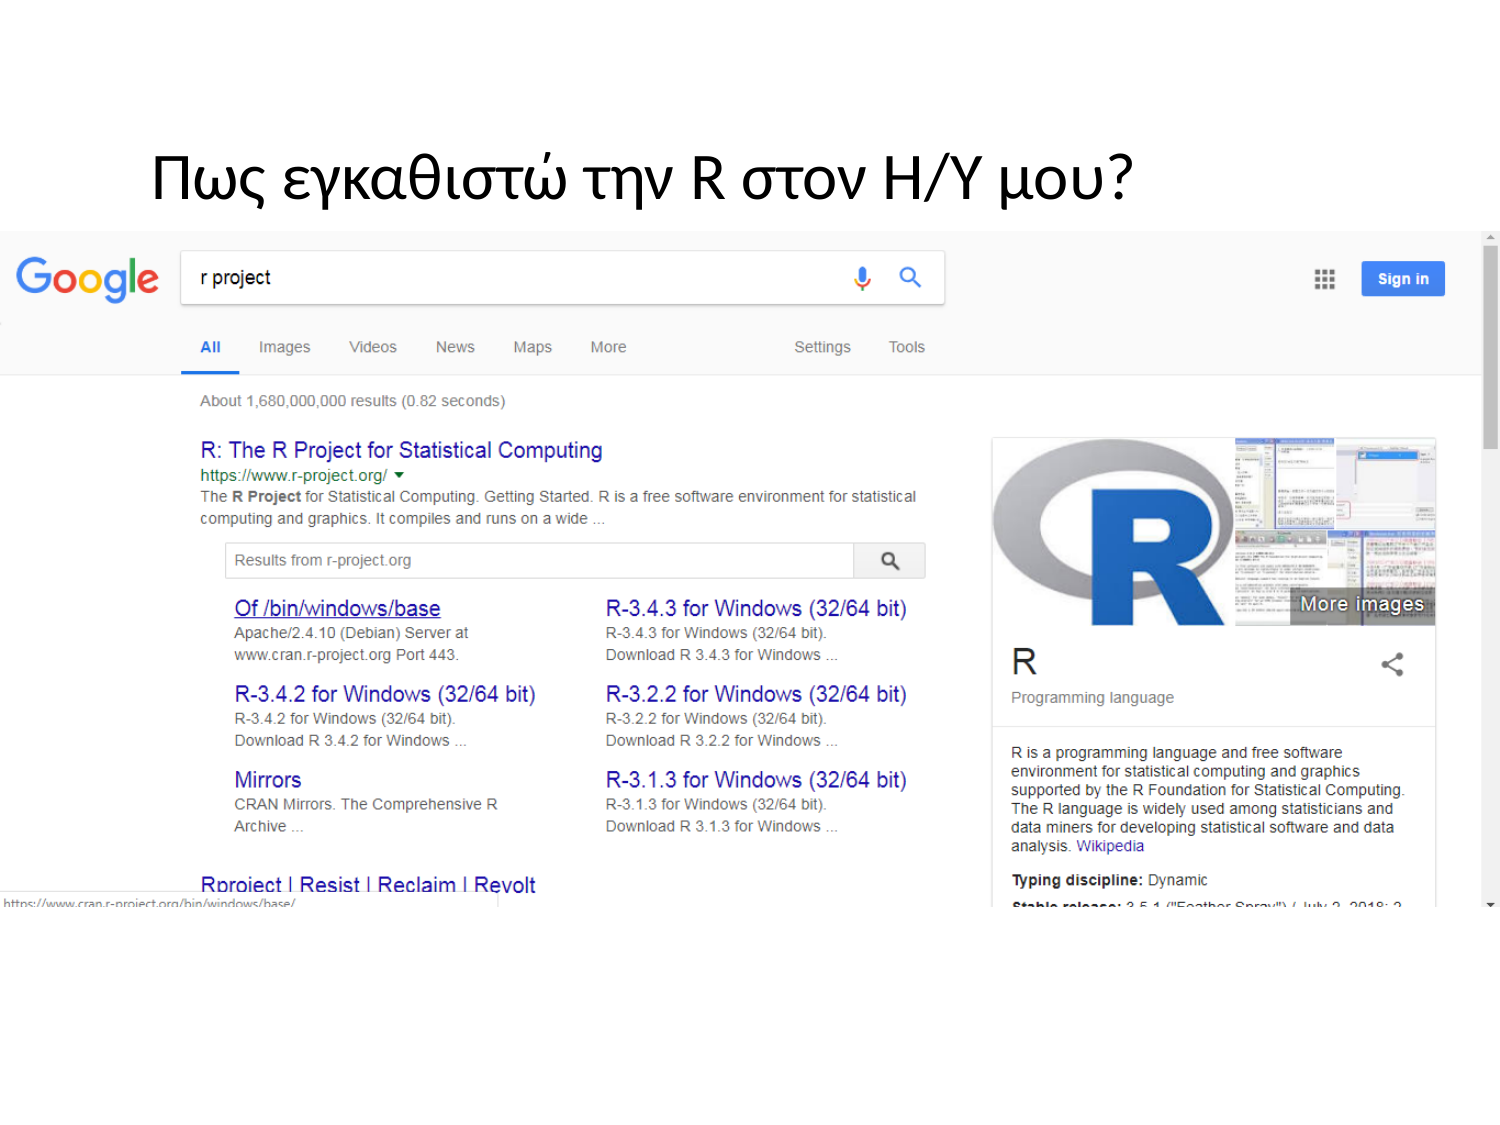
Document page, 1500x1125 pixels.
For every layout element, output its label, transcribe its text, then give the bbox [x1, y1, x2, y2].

text_box Πως εγκαθιστώ την R στον Η/Υ μου? [136, 125, 1152, 230]
picture [0, 231, 1500, 907]
